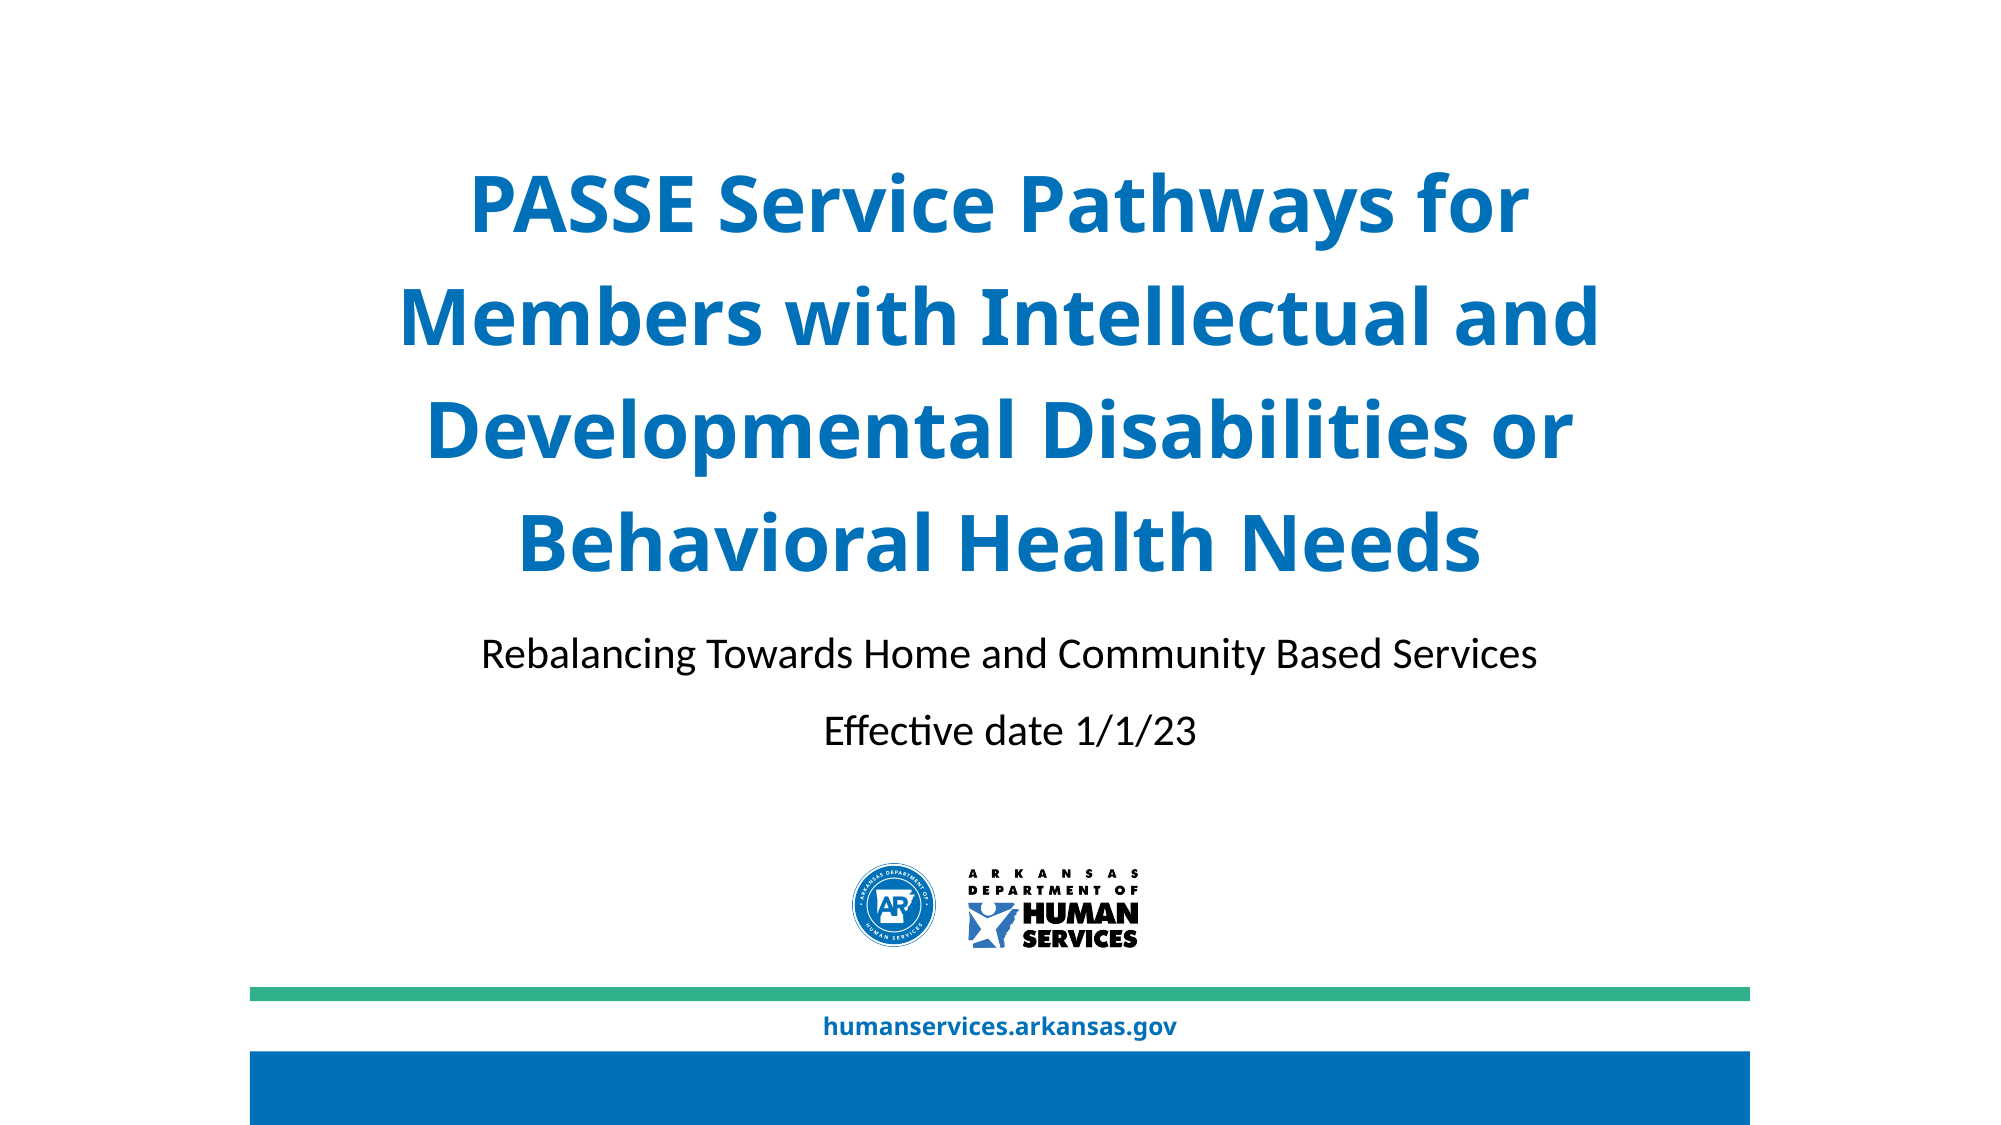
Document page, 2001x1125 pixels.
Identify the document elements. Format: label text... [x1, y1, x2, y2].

picture [852, 863, 936, 947]
subtitle Rebalancing Towards Home and Community Based Services Effective date 1/1/23 [460, 623, 1561, 777]
picture [968, 869, 1138, 948]
text_box PASSE Service Pathways for Members with Intellectual and Developmental Disabilities or Behavioral Health Needs [300, 122, 1700, 600]
